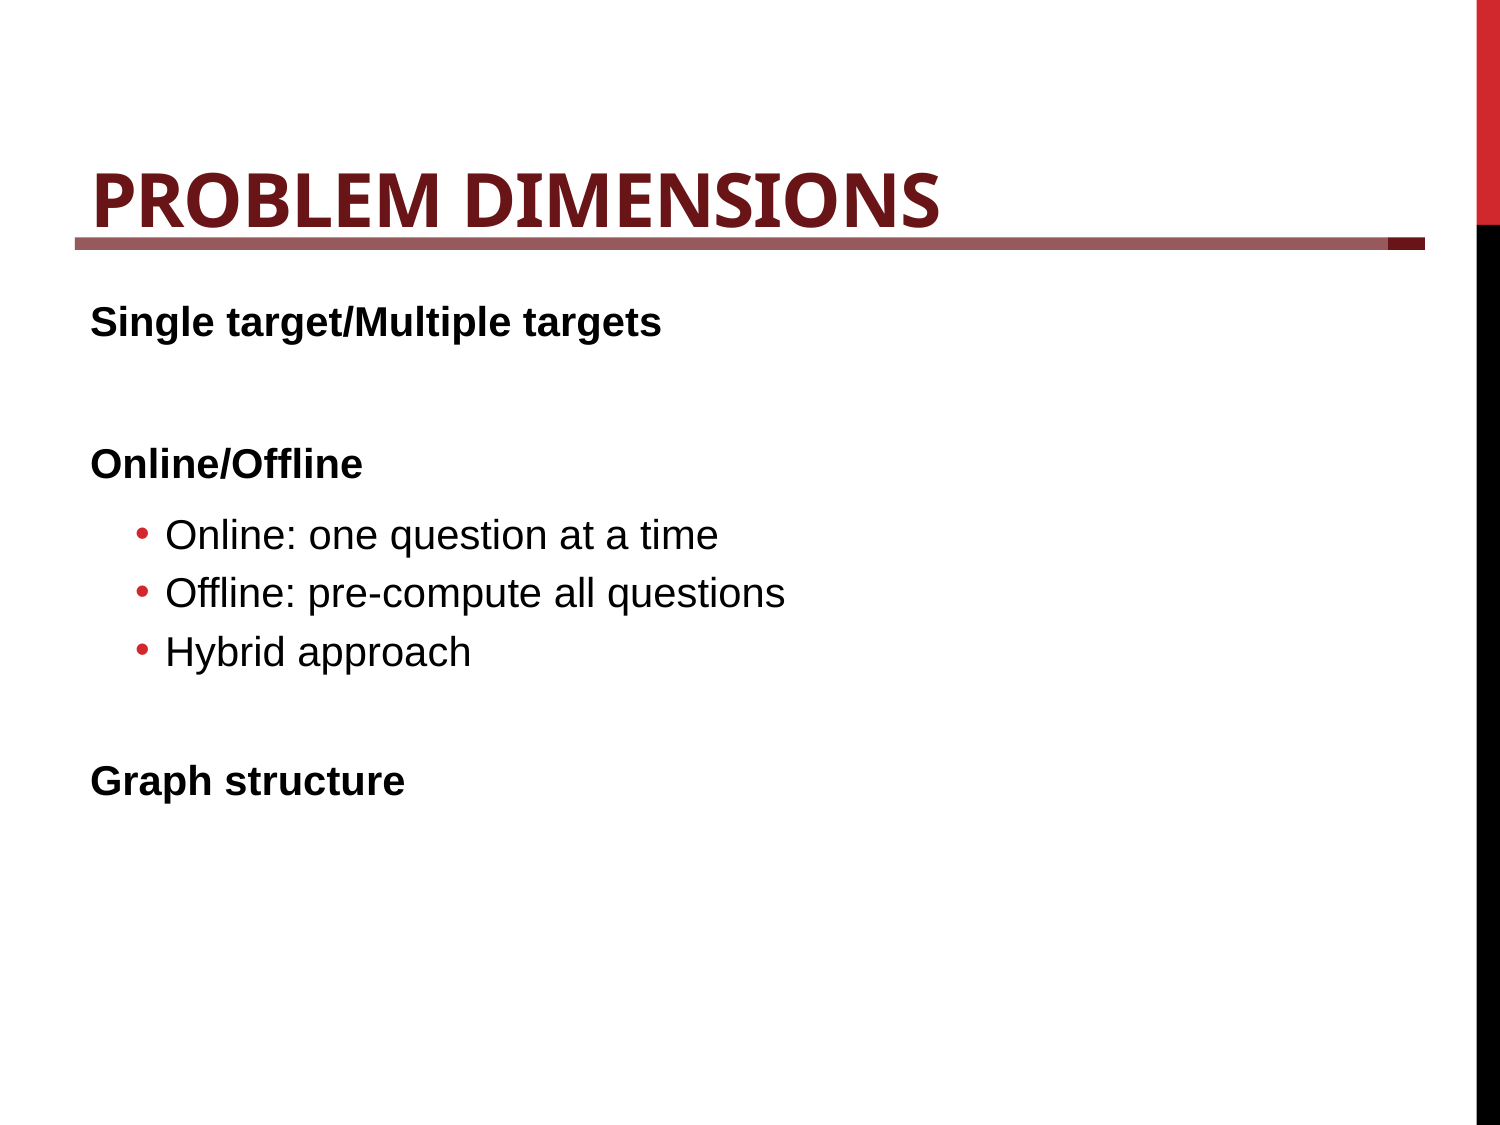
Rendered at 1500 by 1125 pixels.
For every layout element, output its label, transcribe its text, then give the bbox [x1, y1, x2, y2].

title Problem Dimensions [75, 25, 1388, 250]
list Single target/Multiple targets Online/Offline Online: one question at a time Offline: pre-compute all questions Hybrid approach Graph structure [75, 287, 1325, 1005]
